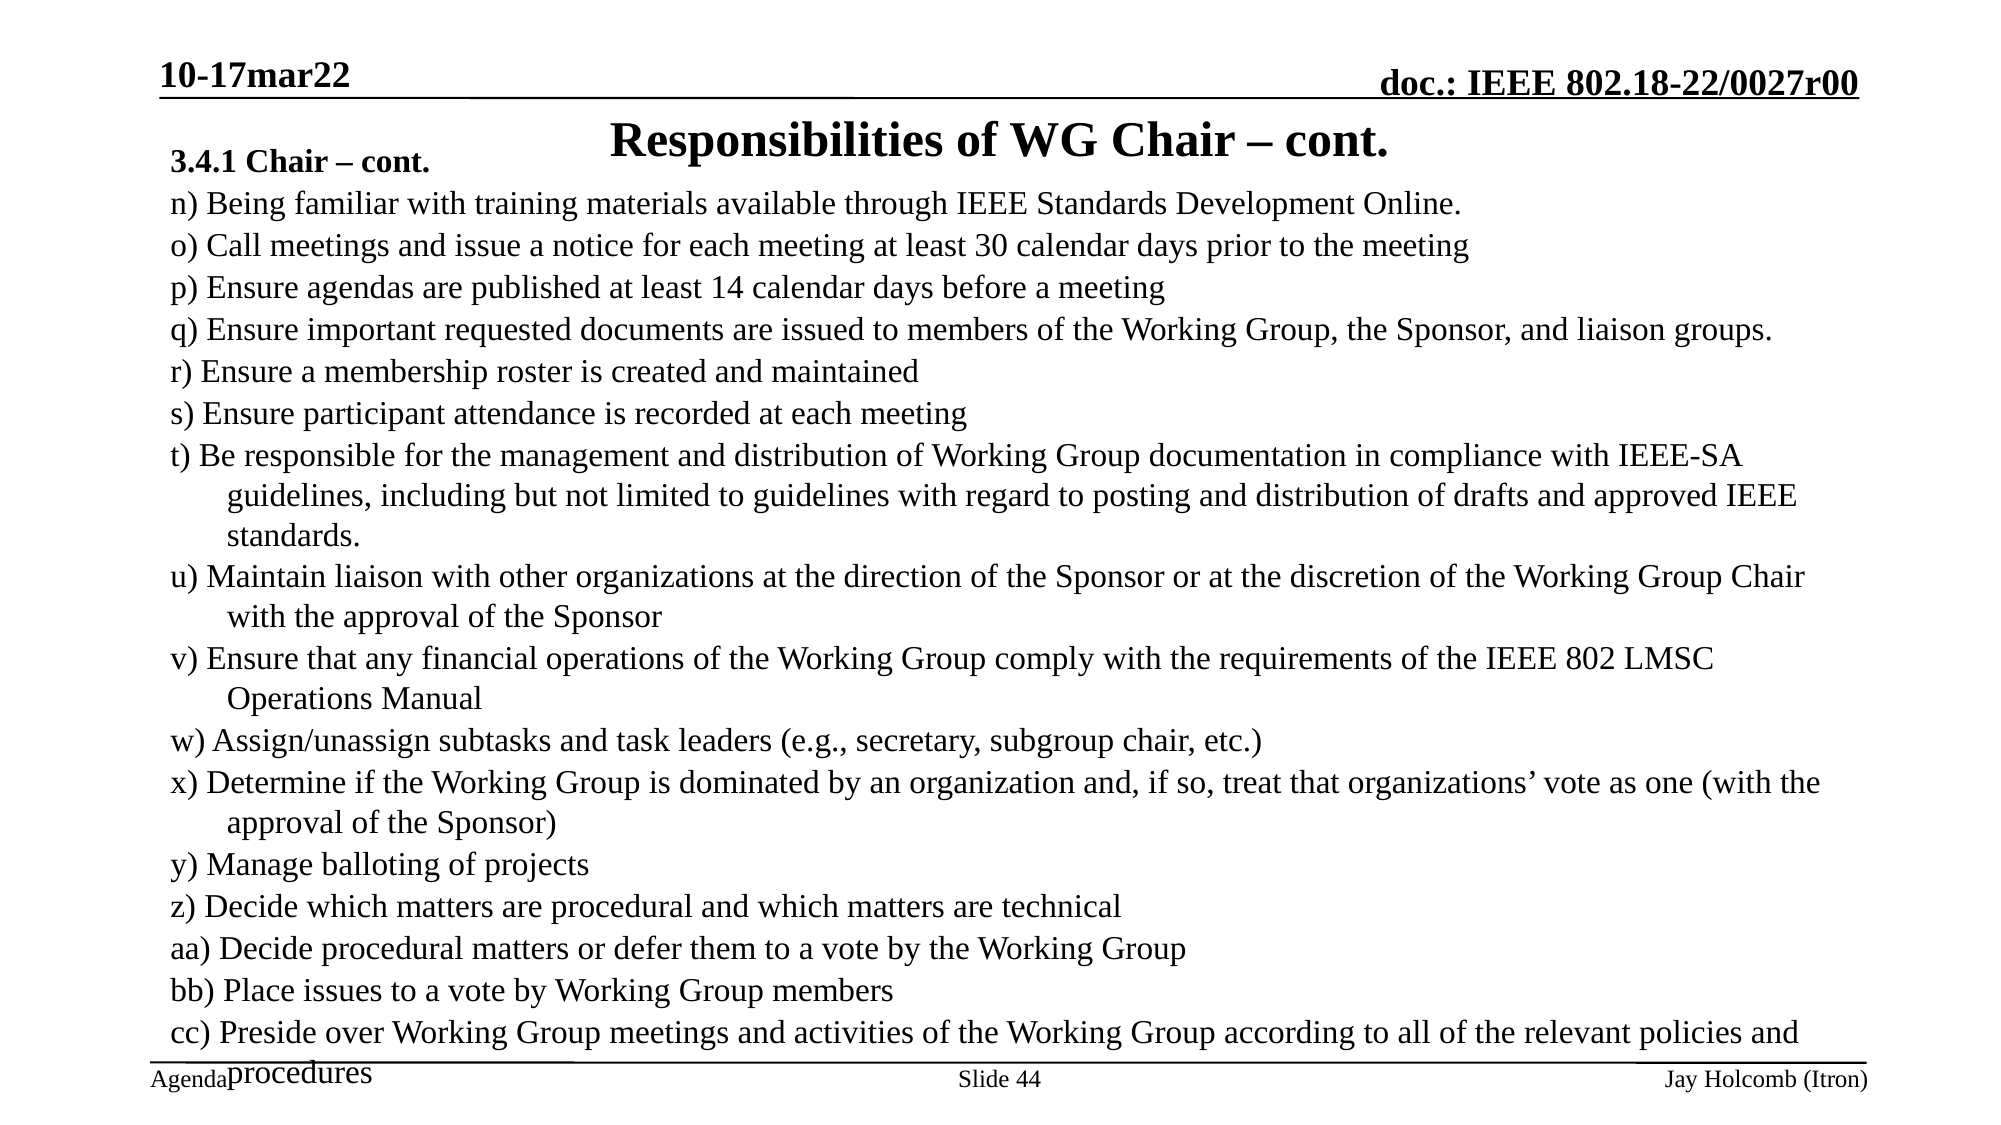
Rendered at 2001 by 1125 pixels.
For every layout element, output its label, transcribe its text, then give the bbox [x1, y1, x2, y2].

title Responsibilities of WG Chair – cont. [362, 94, 1638, 179]
slide_number Slide 44 [933, 1061, 1067, 1123]
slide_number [158, 49, 522, 95]
list 3.4.1 Chair – cont. n) Being familiar with training materials available through IEEE Standards Development Online. o) Call meetings and issue a notice for each meeting at least 30 calendar days prior to the meeting p) Ensure agendas are published at least 14 calendar days before a meeting q) Ensure important requested documents are issued to members of the Working Group, the Sponsor, and liaison groups. r) Ensure a membership roster is created and maintained s) Ensure participant attendance is recorded at each meeting t) Be responsible for the management and distribution of Working Group documentation in compliance with IEEE-SA guidelines, including but not limited to guidelines with regard to posting and distribution of drafts and approved IEEE standards. u) Maintain liaison with other organizations at the direction of the Sponsor or at the discretion of the Working Group Chair with the approval of the Sponsor v) Ensure that any financial operations of the Working Group comply with the requirements of the IEEE 802 LMSC Operations Manual w) Assign/unassign subtasks and task leaders (e.g., secretary, subgroup chair, etc.) x) Determine if the Working Group is dominated by an organization and, if so, treat that organizations’ vote as one (with the approval of the Sponsor) y) Manage balloting of projects z) Decide which matters are procedural and which matters are technical aa) Decide procedural matters or defer them to a vote by the Working Group bb) Place issues to a vote by Working Group members cc) Preside over Working Group meetings and activities of the Working Group according to all of the relevant policies and procedures [155, 131, 1865, 807]
footer Jay Holcomb (Itron) [1171, 1061, 1869, 1093]
